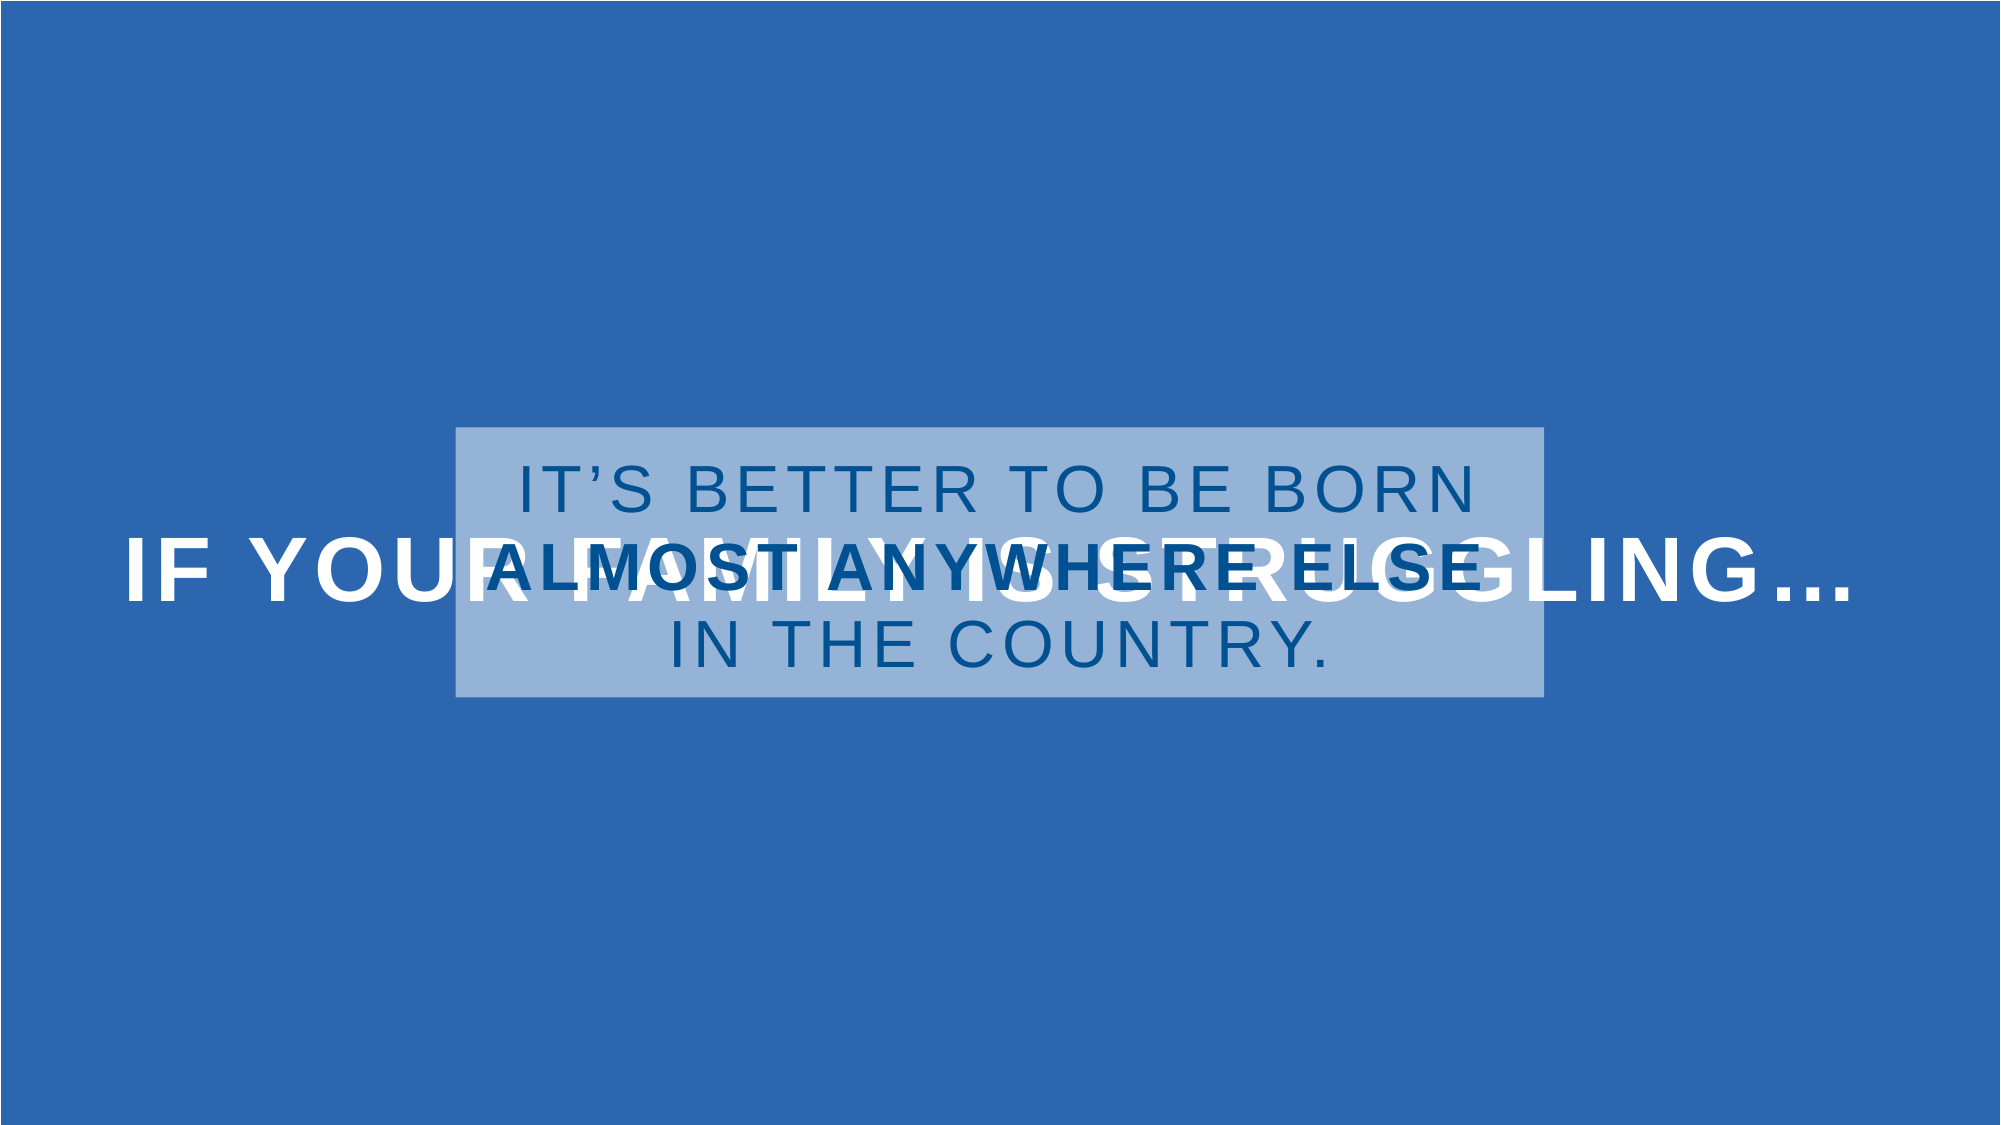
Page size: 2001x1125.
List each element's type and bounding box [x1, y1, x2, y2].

text_box [0, 0, 2000, 1125]
